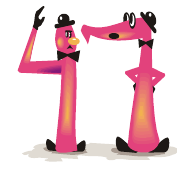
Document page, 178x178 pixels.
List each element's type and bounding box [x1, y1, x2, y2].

picture [17, 5, 178, 163]
